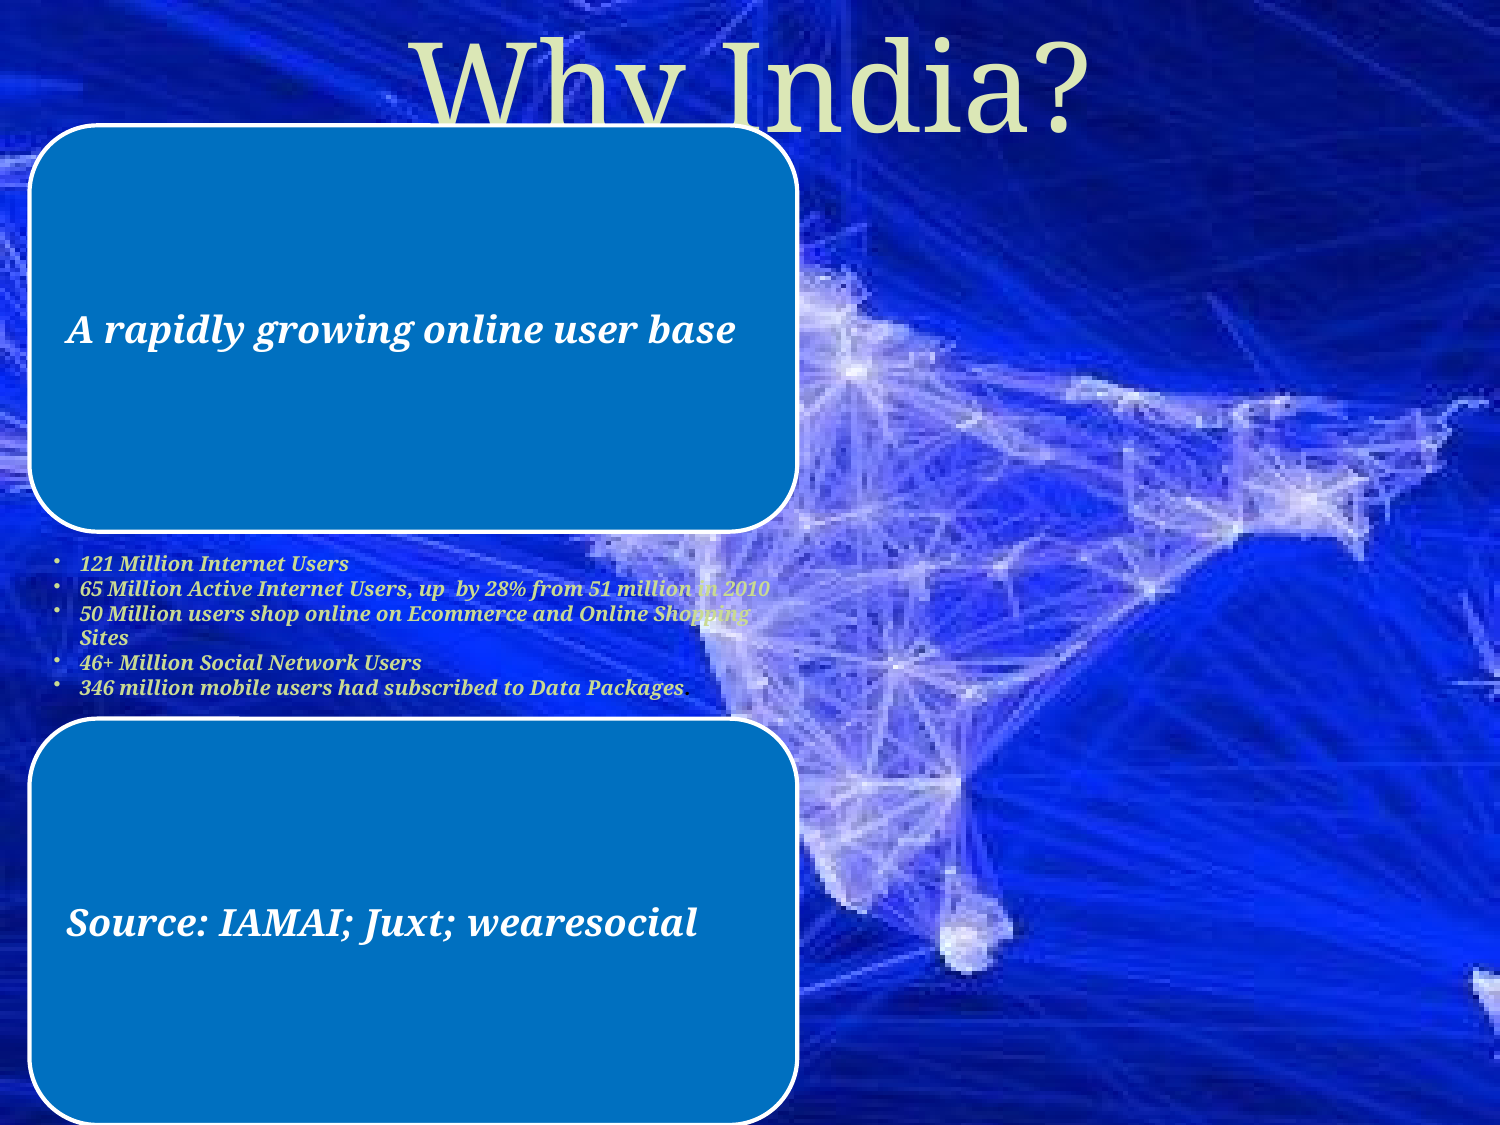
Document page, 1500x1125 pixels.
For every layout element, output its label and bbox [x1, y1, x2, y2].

picture [0, 0, 1500, 1125]
text_box [29, 125, 798, 1125]
